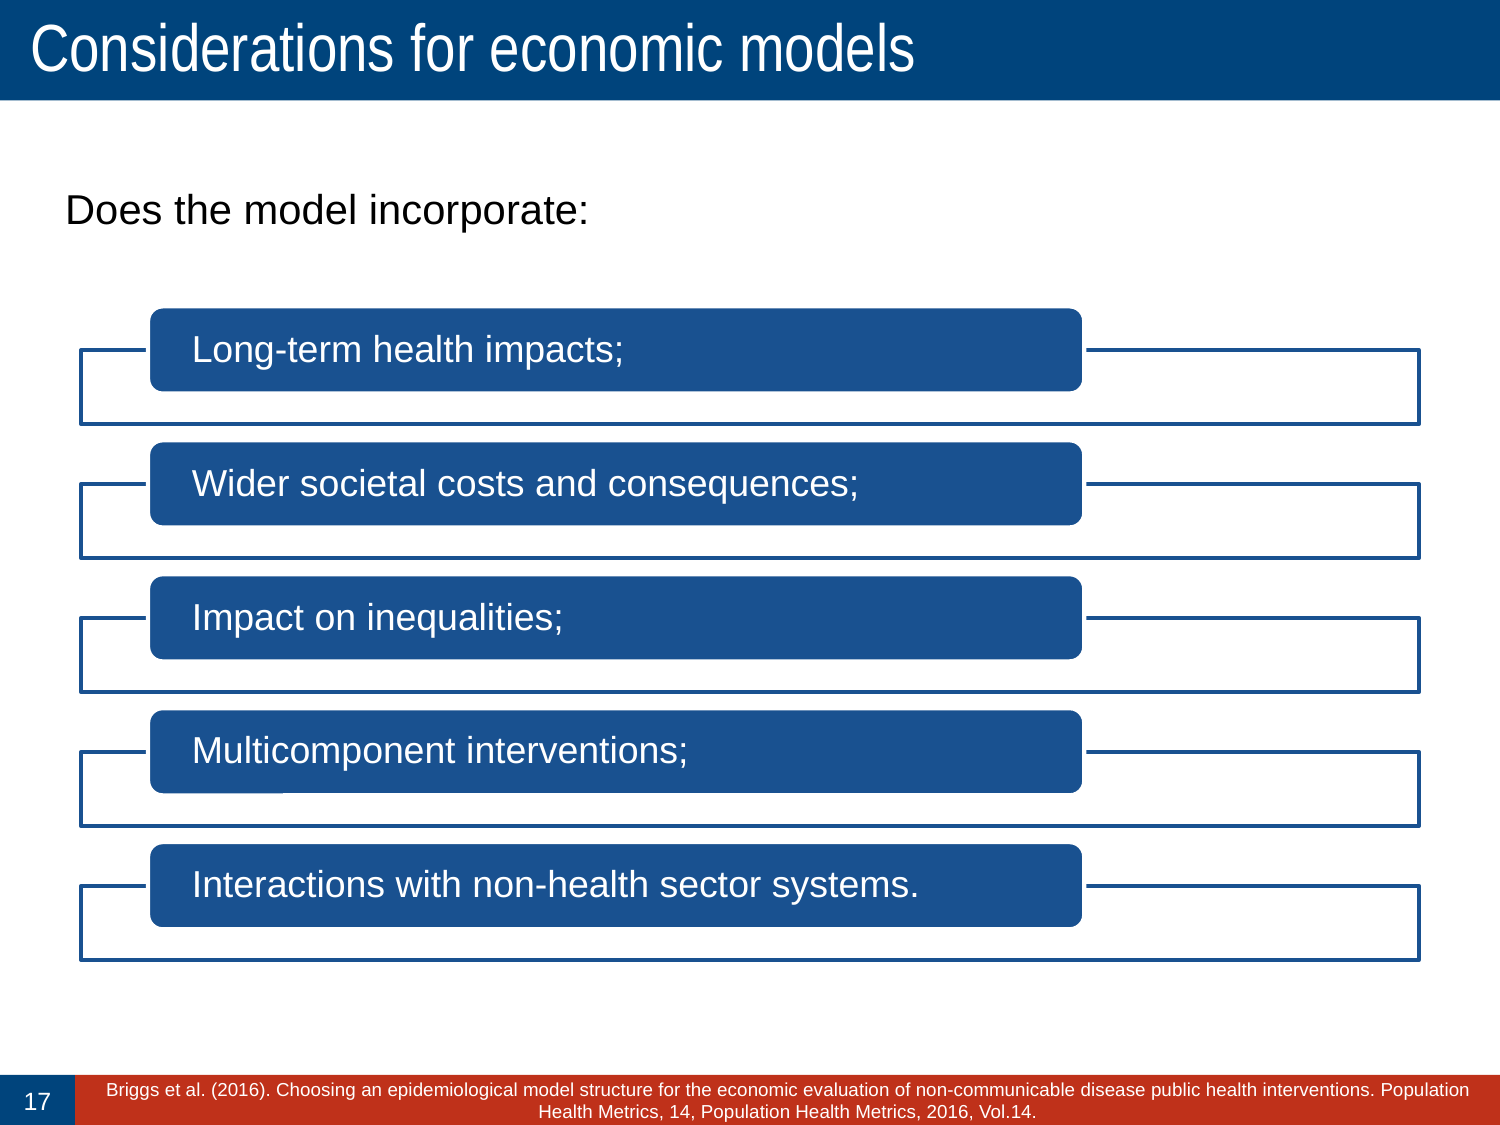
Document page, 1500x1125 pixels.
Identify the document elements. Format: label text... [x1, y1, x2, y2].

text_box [80, 299, 1419, 967]
list Does the model incorporate: [49, 174, 1426, 993]
slide_number 17 [0, 1074, 75, 1125]
title Considerations for economic models [0, 0, 1500, 101]
footer Briggs et al. (2016). Choosing an epidemiological model structure for the economic evaluation of non-communicable disease public health interventions. Population Health Metrics, 14, Population Health Metrics, 2016, Vol.14. [75, 1074, 1500, 1125]
